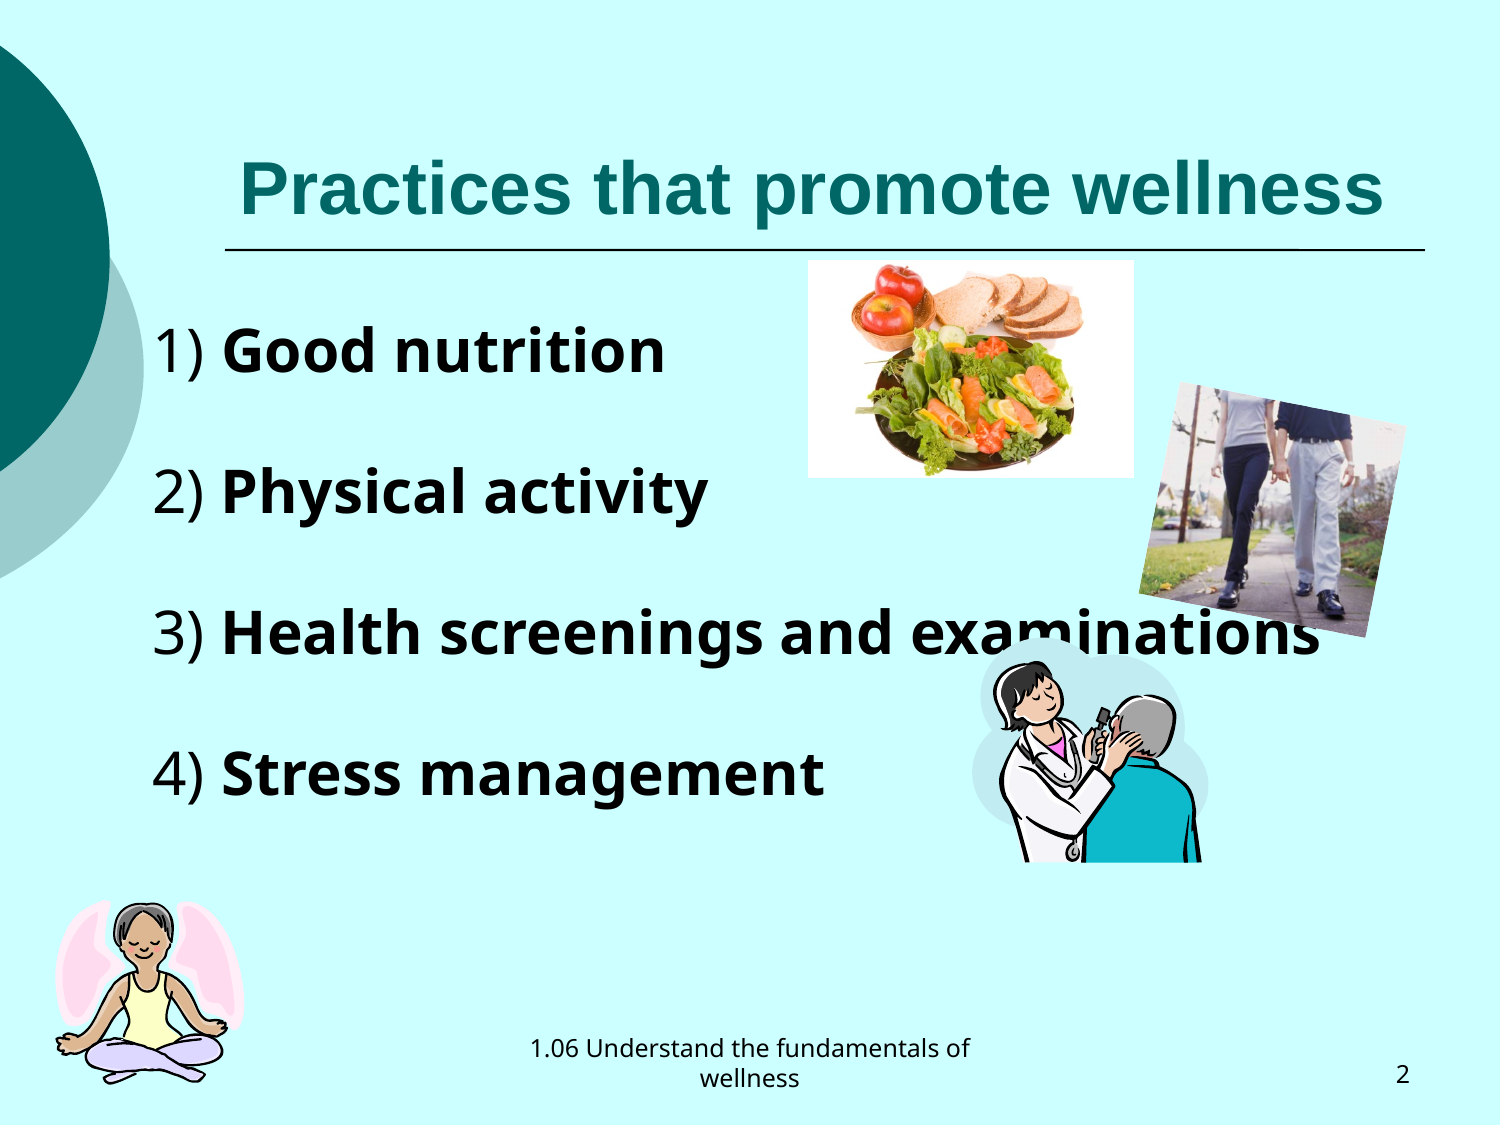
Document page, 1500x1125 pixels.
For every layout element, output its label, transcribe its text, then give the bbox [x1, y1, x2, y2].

picture [808, 260, 1134, 478]
slide_number 2 [1074, 1025, 1425, 1100]
picture [971, 637, 1209, 863]
picture [1139, 382, 1406, 637]
title Practices that promote wellness [224, 49, 1425, 238]
footer 1.06 Understand the fundamentals of wellness [512, 1025, 988, 1100]
picture [49, 899, 252, 1086]
list 1) Good nutrition 2) Physical activity 3) Health screenings and examinations 4) Stress management [137, 312, 1396, 1006]
